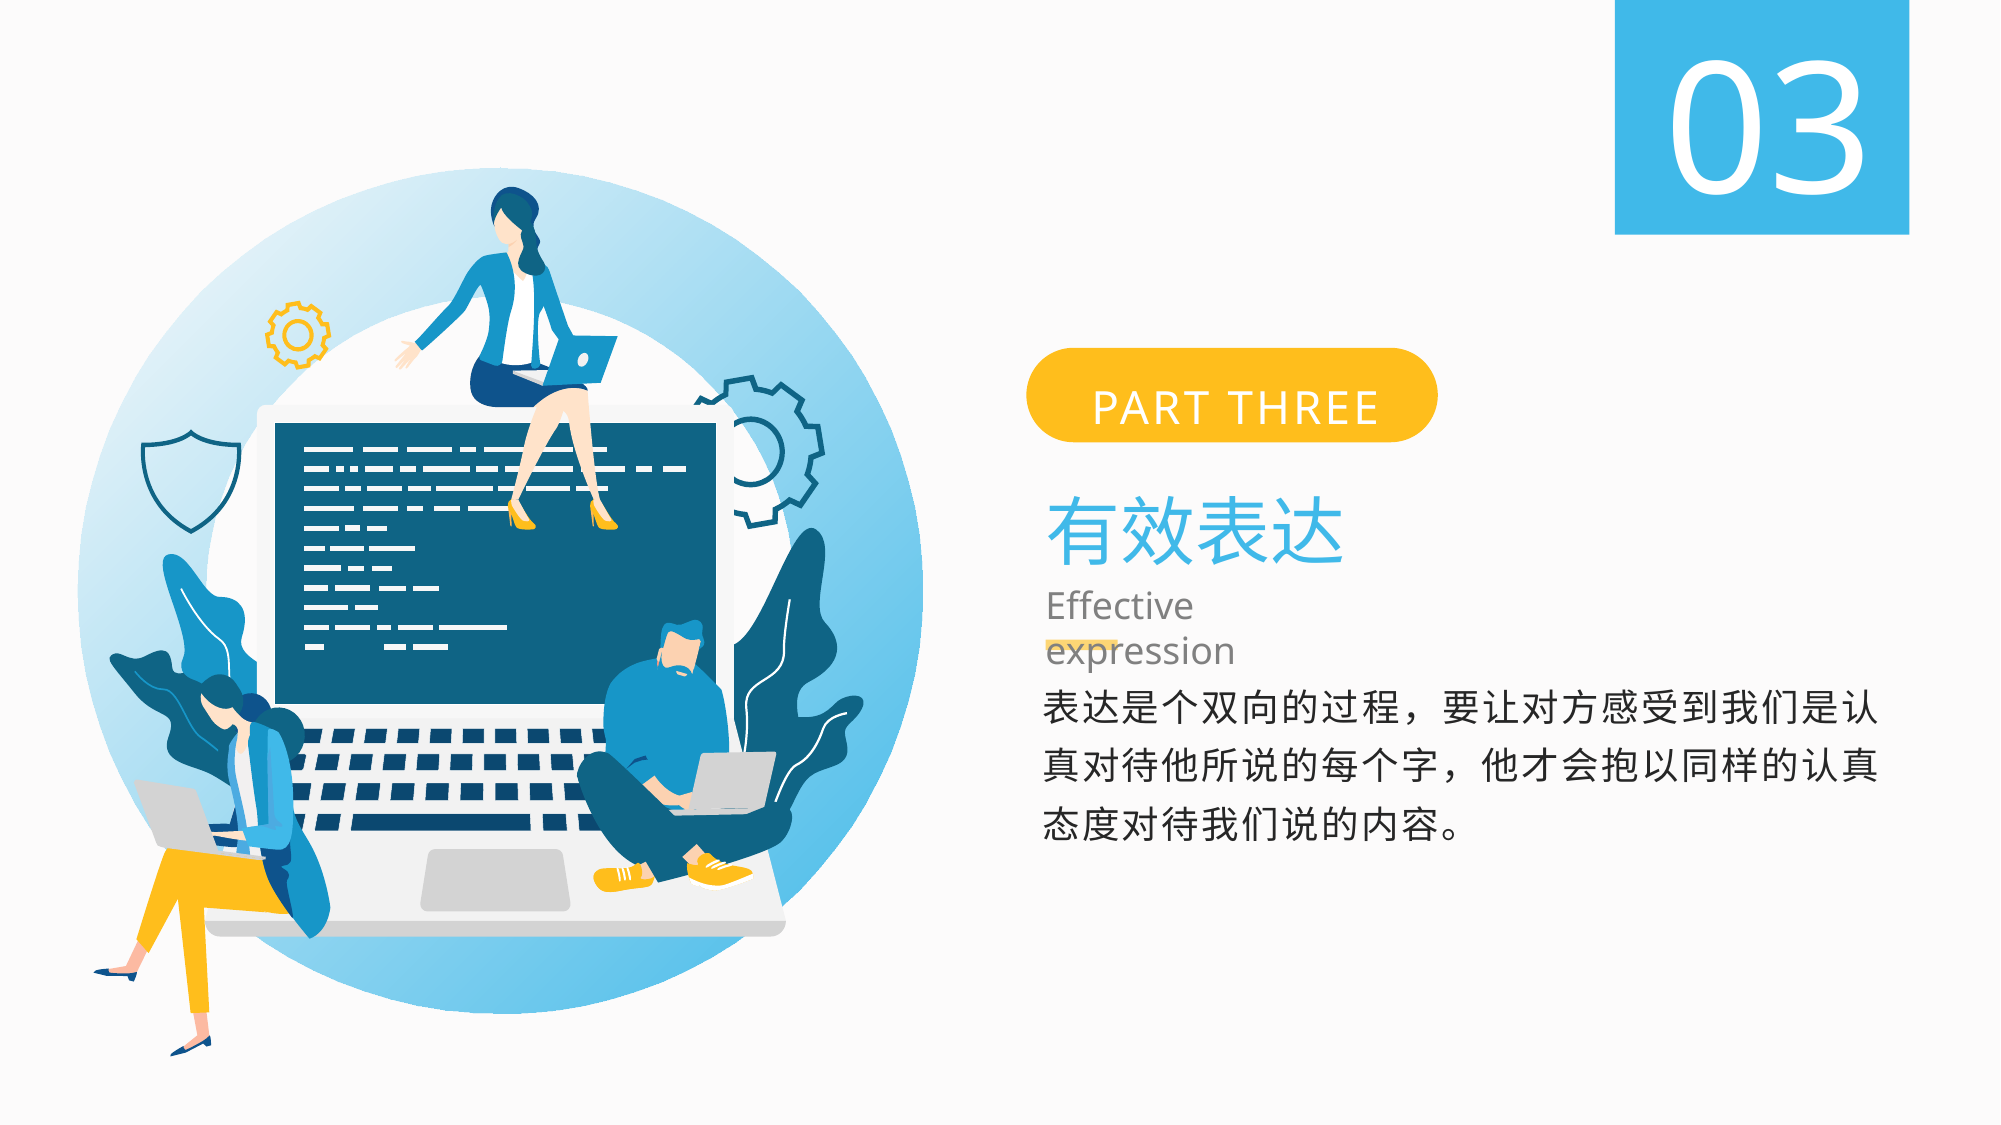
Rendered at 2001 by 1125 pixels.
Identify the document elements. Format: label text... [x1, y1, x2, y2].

text_box PART THREE [1029, 354, 1441, 436]
text_box [1112, 644, 1118, 651]
text_box 有效表达 [1030, 477, 1494, 584]
text_box 表达是个双向的过程，要让对方感受到我们是认真对待他所说的每个字，他才会抱以同样的认真态度对待我们说的内容。 [1027, 662, 1930, 851]
text_box 03 [1628, 2, 1910, 241]
text_box Effective expression [1030, 574, 1409, 635]
text_box [1089, 644, 1105, 651]
